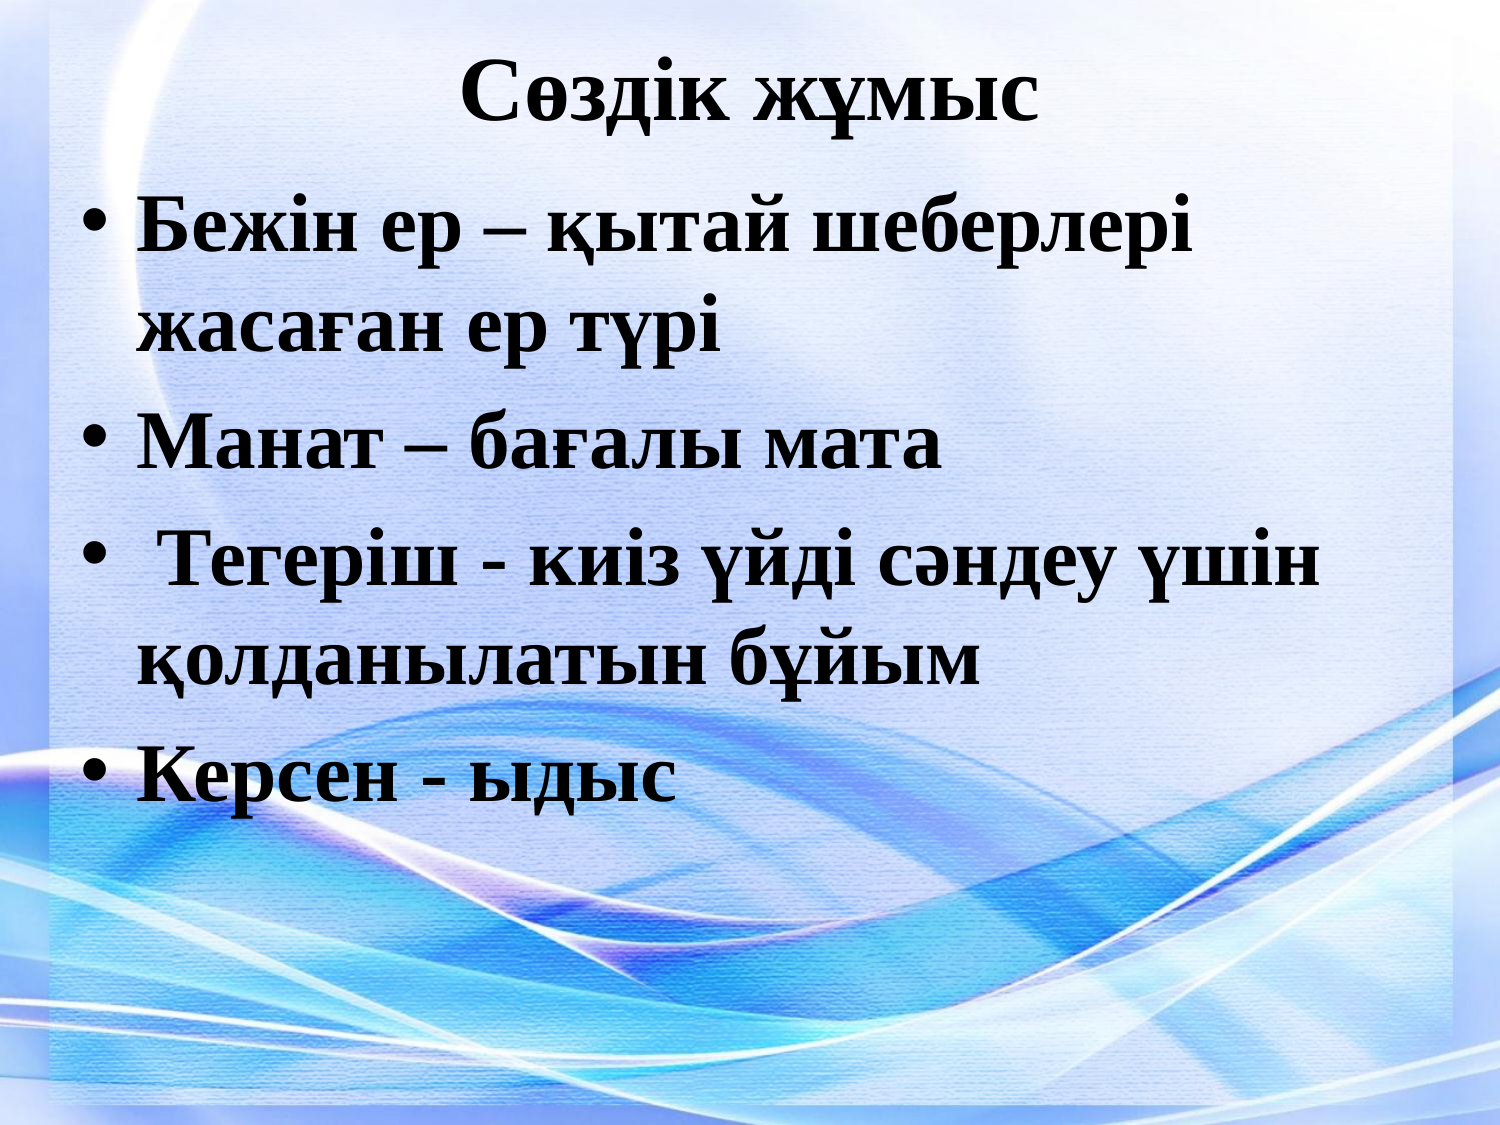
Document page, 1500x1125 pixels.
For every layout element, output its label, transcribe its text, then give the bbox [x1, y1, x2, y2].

title Сөздік жұмыс [74, 44, 1426, 233]
list Бежін ер – қытай шеберлері жасаған ер түрі Манат – бағалы мата Тегеріш - киіз үйді сәндеу үшін қолданылатын бұйым Керсен - ыдыс [64, 160, 1416, 904]
picture [0, 0, 1500, 1125]
